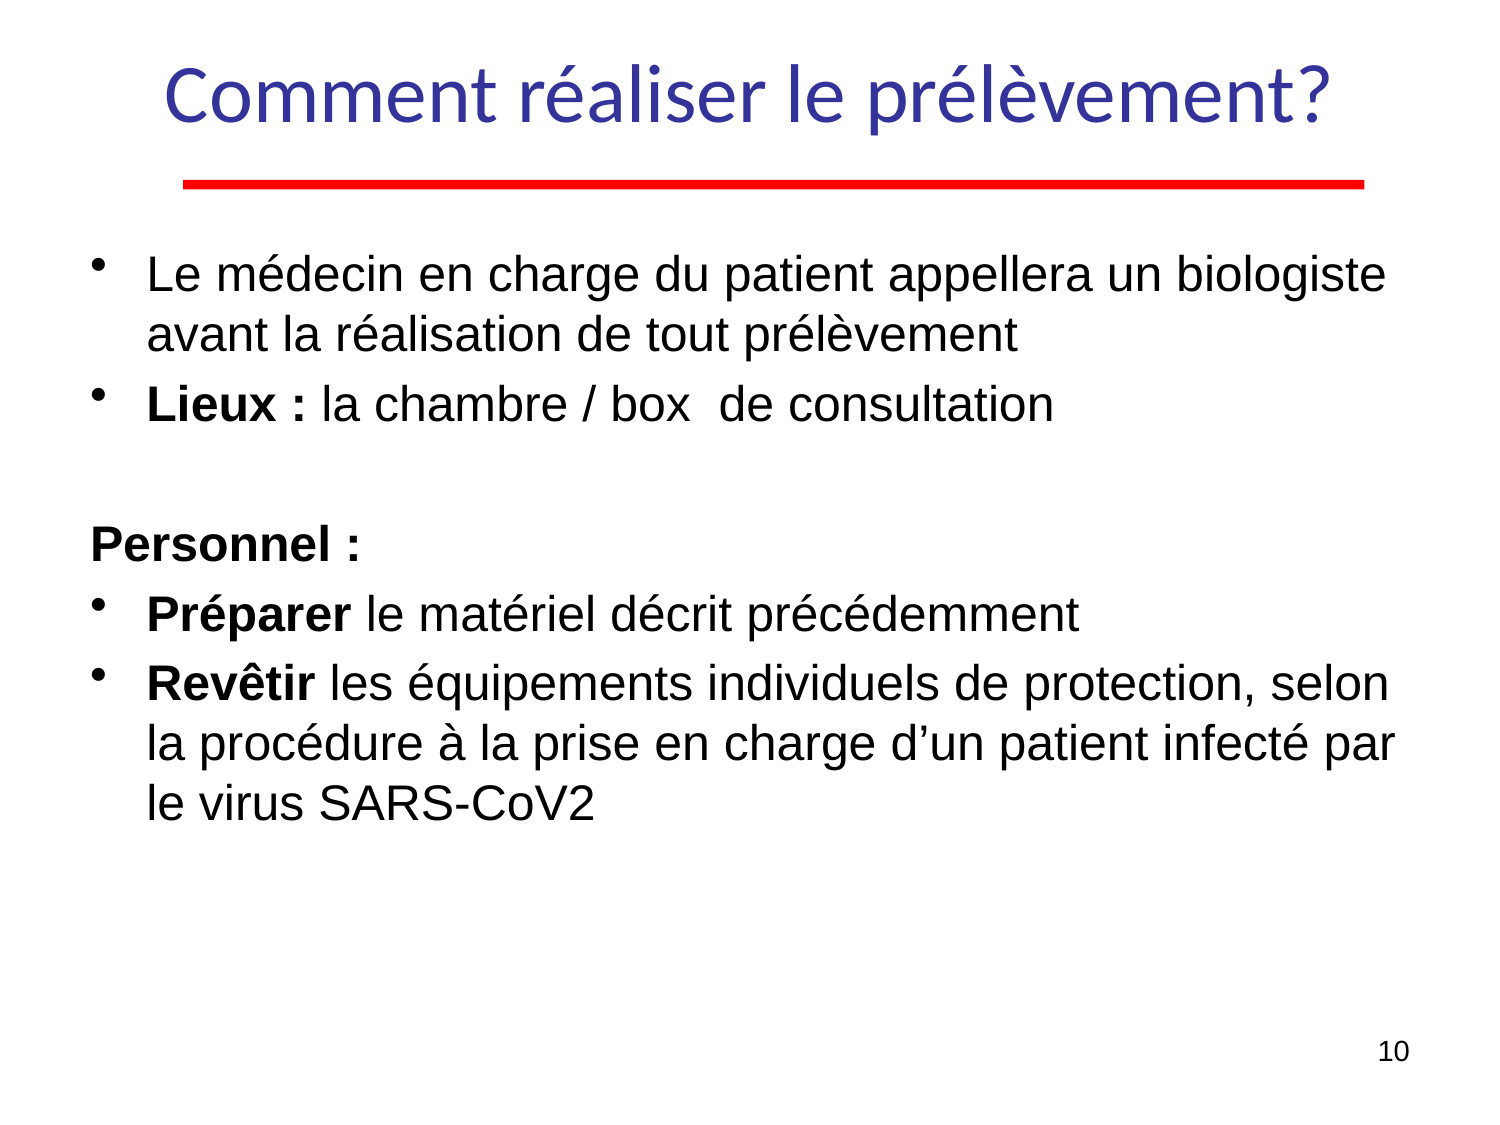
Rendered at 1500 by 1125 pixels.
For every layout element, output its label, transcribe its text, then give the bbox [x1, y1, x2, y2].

slide_number 10 [1074, 1024, 1425, 1103]
list Le médecin en charge du patient appellera un biologiste avant la réalisation de tout prélèvement Lieux : la chambre / box de consultation Personnel : Préparer le matériel décrit précédemment Revêtir les équipements individuels de protection, selon la procédure à la prise en charge d’un patient infecté par le virus SARS-CoV2 [75, 233, 1425, 976]
title Comment réaliser le prélèvement? [75, 0, 1425, 184]
